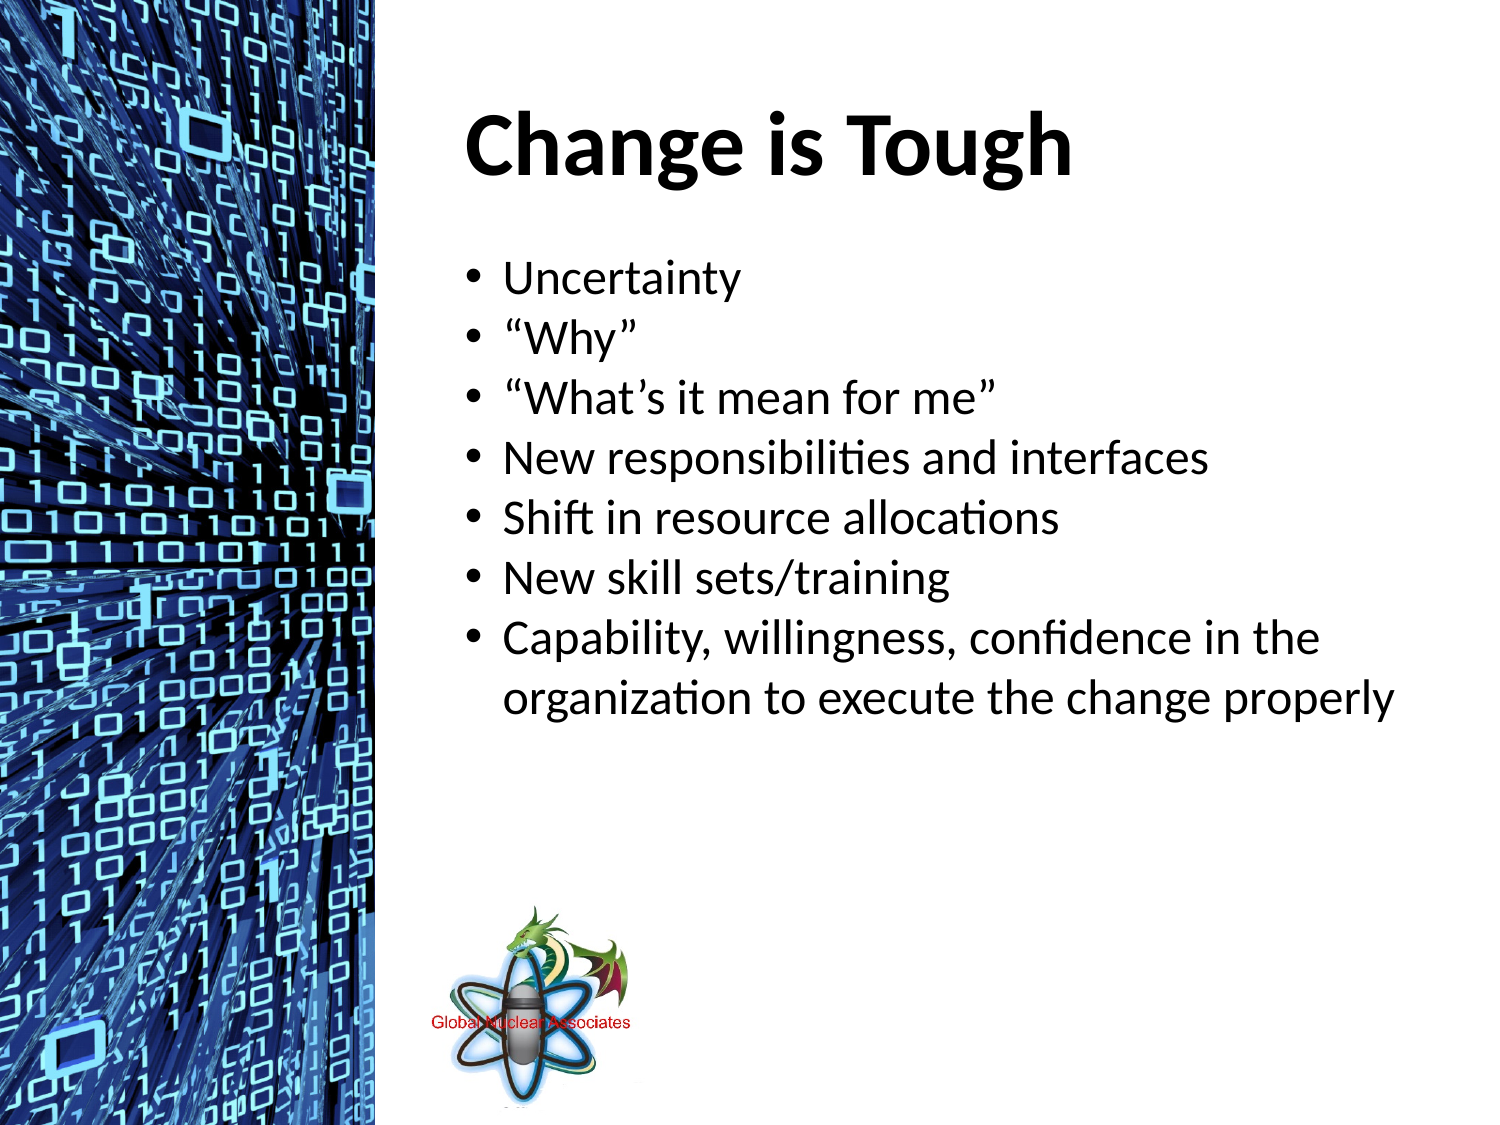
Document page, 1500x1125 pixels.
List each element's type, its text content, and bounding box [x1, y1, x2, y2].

picture [387, 896, 688, 1119]
picture [0, 0, 376, 1125]
title Change is Tough [450, 45, 1425, 233]
text_box Uncertainty “Why” “What’s it mean for me” New responsibilities and interfaces Shift in resource allocations New skill sets/training Capability, willingness, confidence in the organization to execute the change properly [449, 237, 1413, 980]
